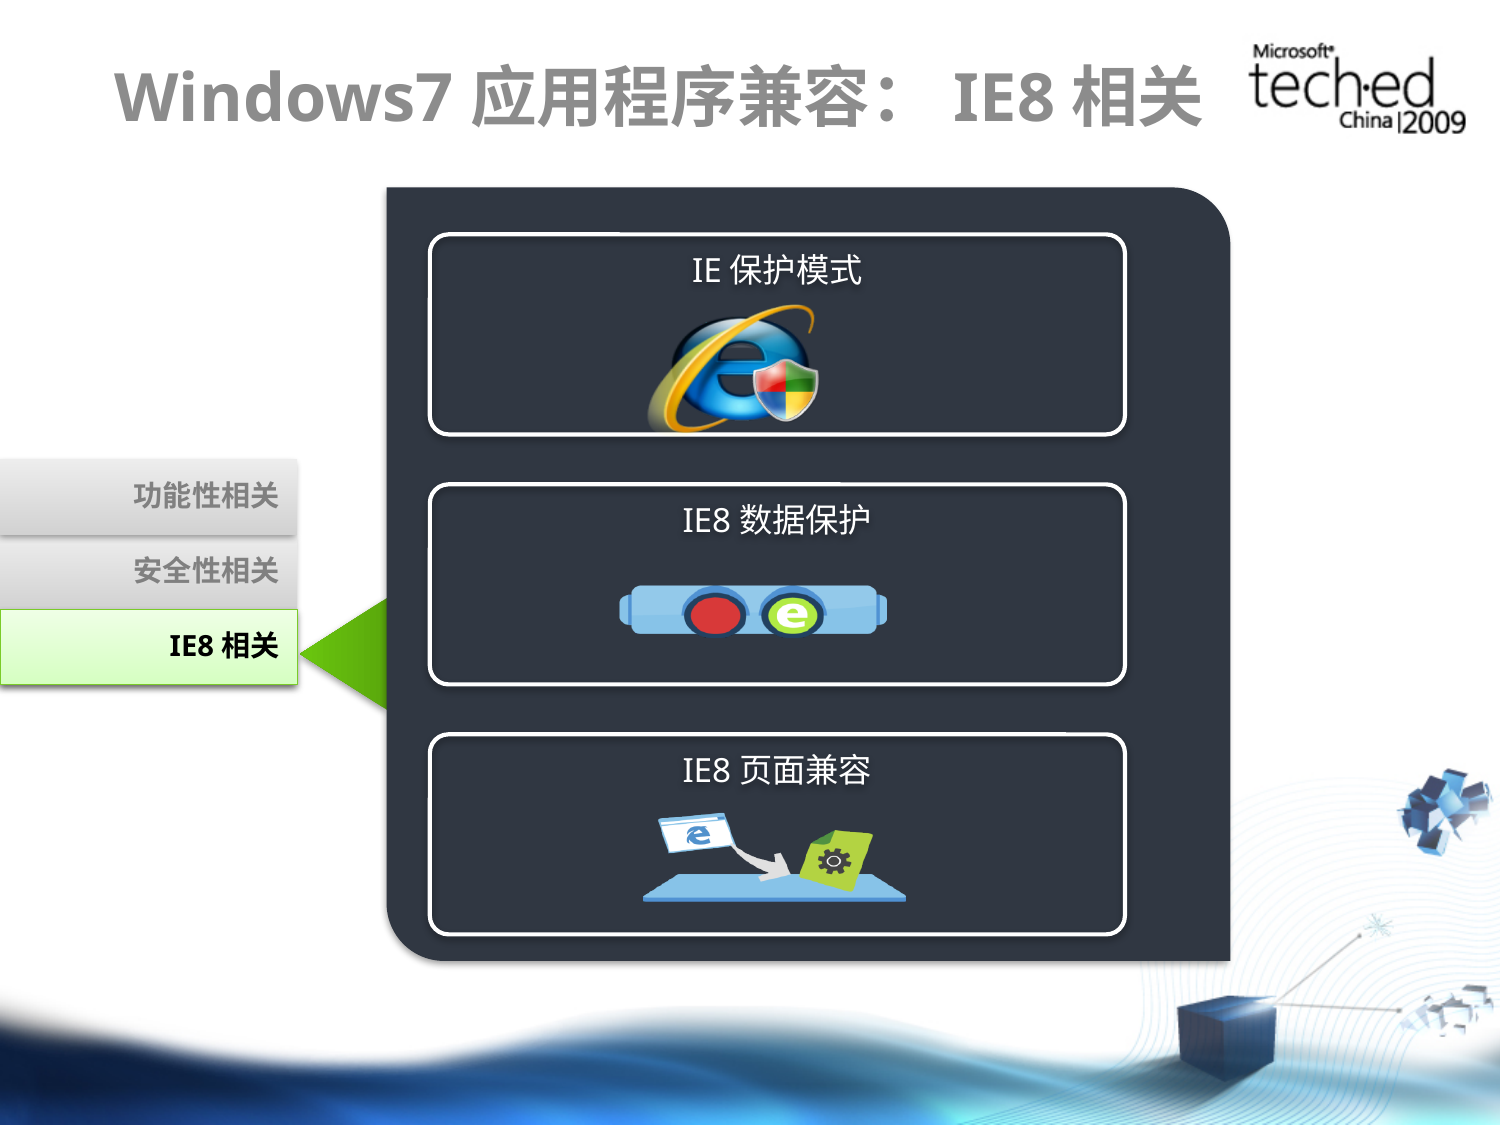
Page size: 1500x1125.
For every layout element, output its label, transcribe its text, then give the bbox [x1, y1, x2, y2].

text_box [302, 601, 381, 706]
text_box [429, 233, 1126, 935]
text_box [644, 292, 836, 446]
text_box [0, 458, 298, 686]
text_box Windows7应用程序兼容：IE8相关 [99, 46, 1450, 235]
text_box [386, 235, 1231, 961]
picture [0, 0, 1500, 1125]
title 特性之脱离浏览器篇 [60, 36, 1436, 137]
